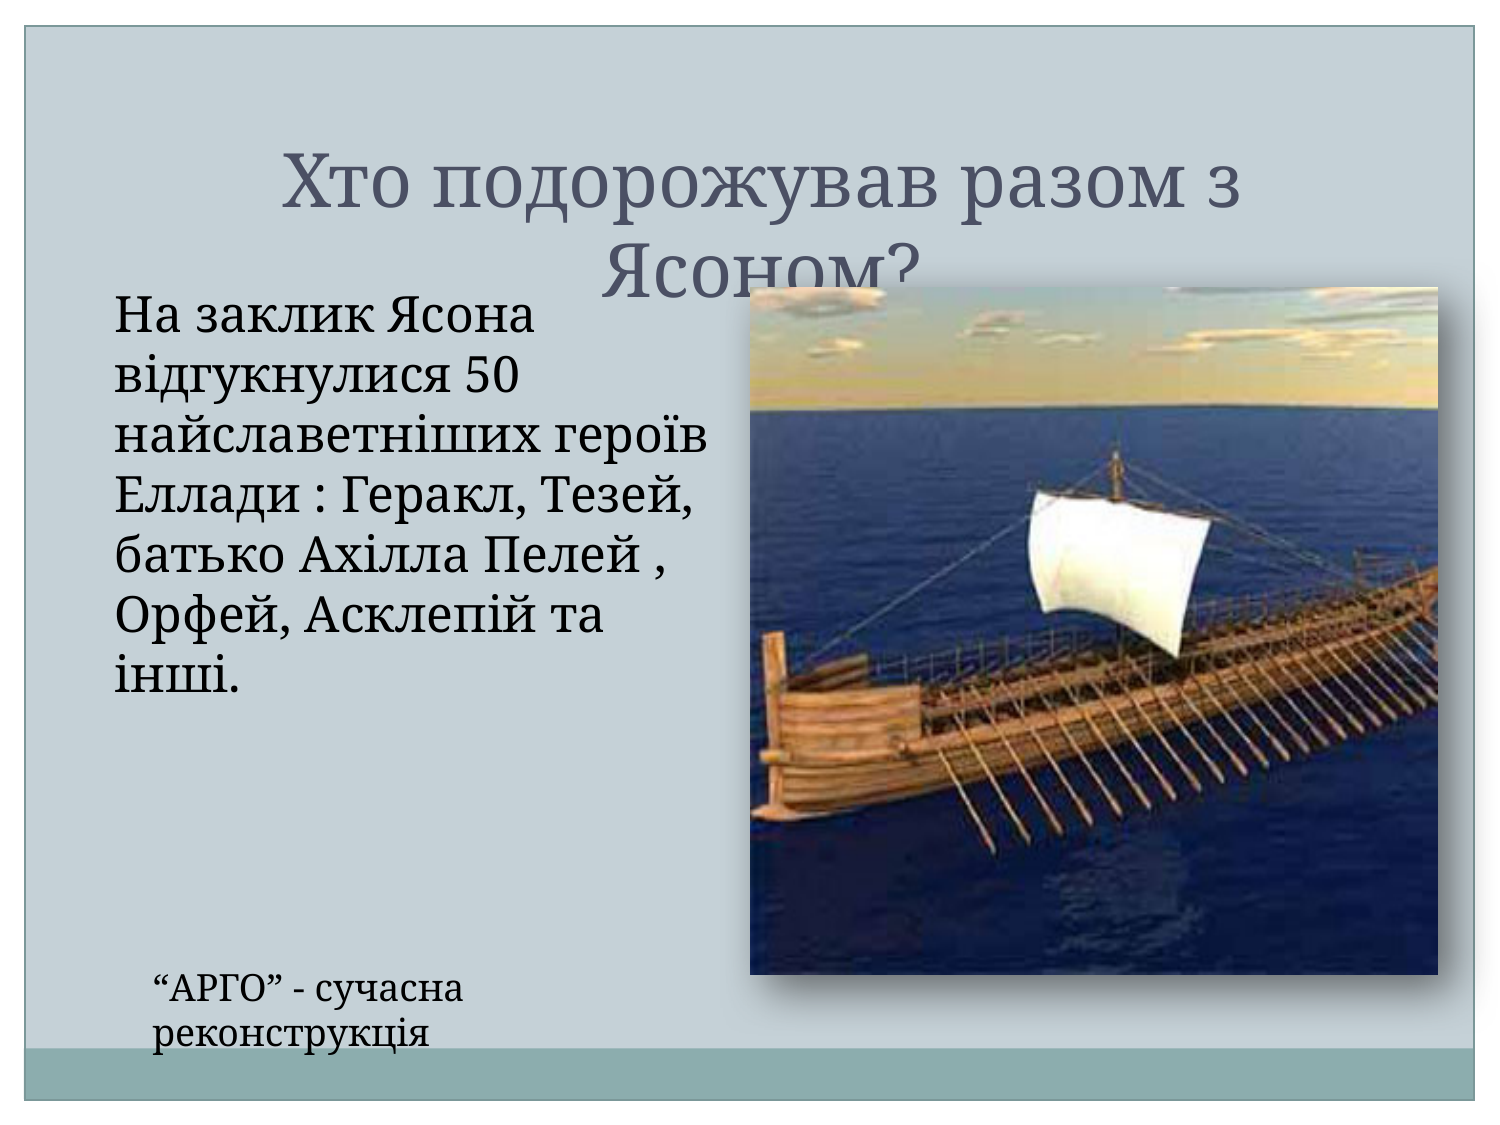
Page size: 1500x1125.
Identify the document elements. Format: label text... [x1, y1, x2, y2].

picture [749, 287, 1438, 976]
text_box На заклик Ясона відгукнулися 50 найславетніших героїв Еллади : Геракл, Тезей, батько Ахілла Пелей , Орфей, Асклепій та інші. [99, 274, 738, 710]
text_box Хто подорожував разом з Ясоном? [124, 124, 1400, 302]
text_box “АРГО” - сучасна реконструкція [137, 956, 738, 1061]
